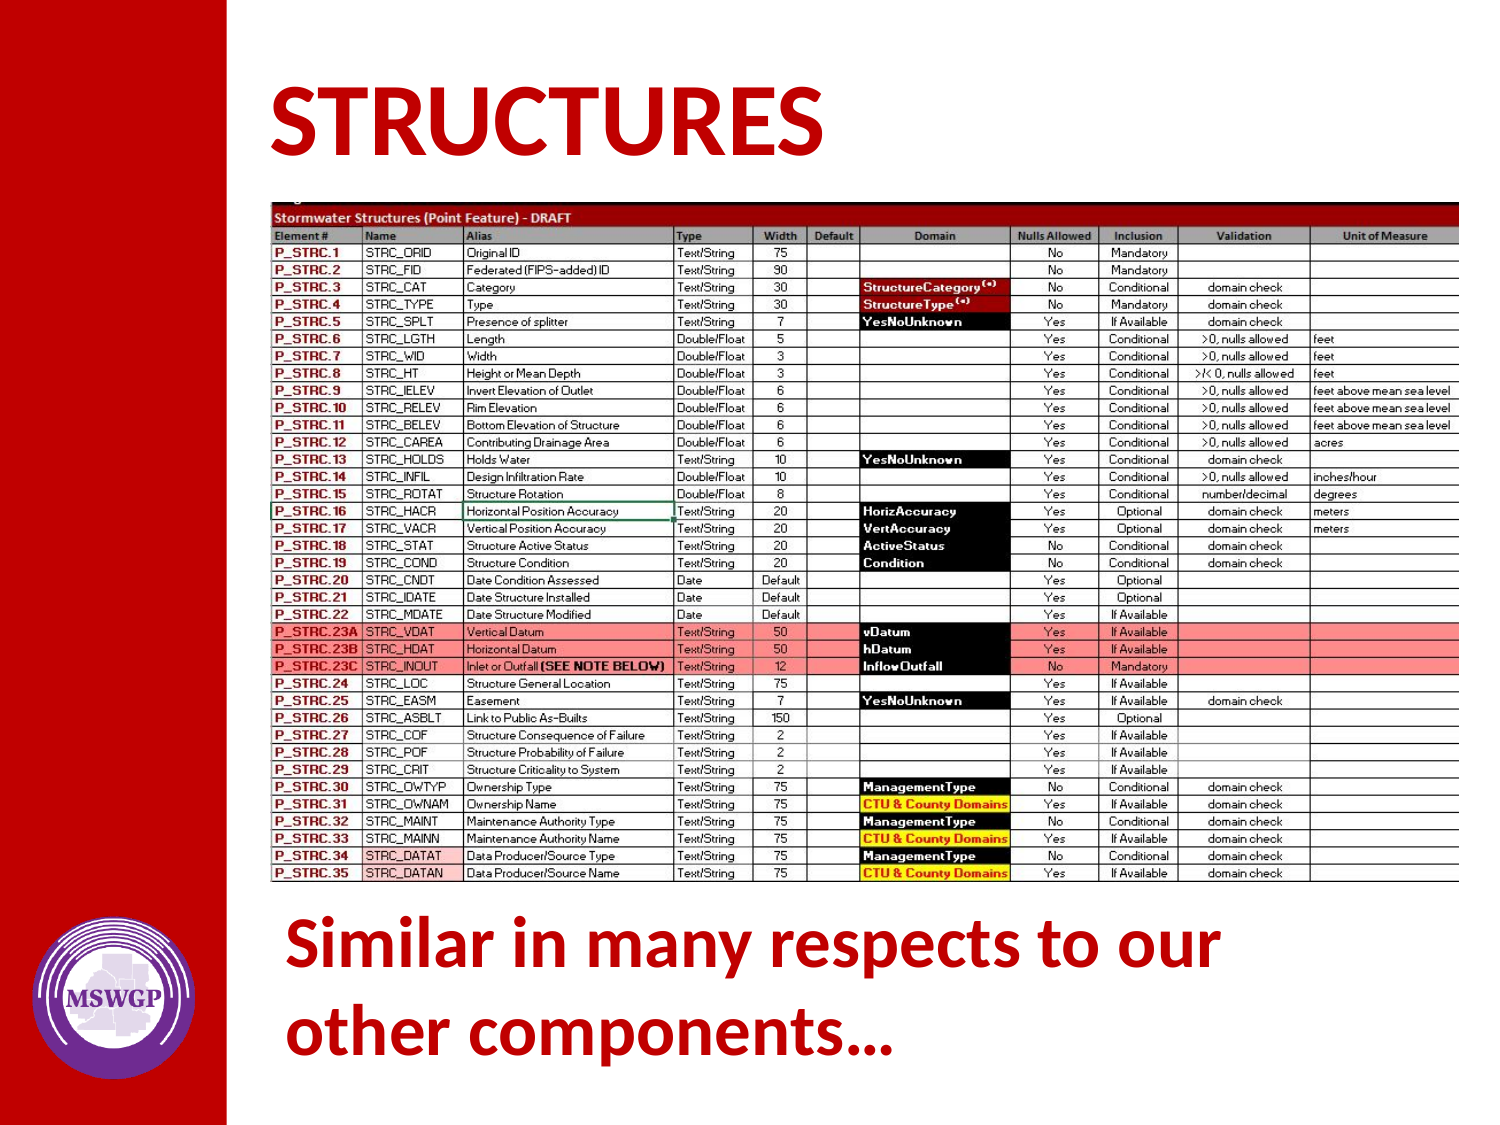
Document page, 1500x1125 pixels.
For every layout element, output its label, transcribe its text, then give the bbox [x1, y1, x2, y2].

picture [17, 903, 205, 1088]
text_box STRUCTURES [254, 43, 1445, 184]
text_box Similar in many respects to our other components… [270, 888, 1461, 1078]
picture [270, 201, 1459, 882]
text_box [0, 0, 229, 1125]
